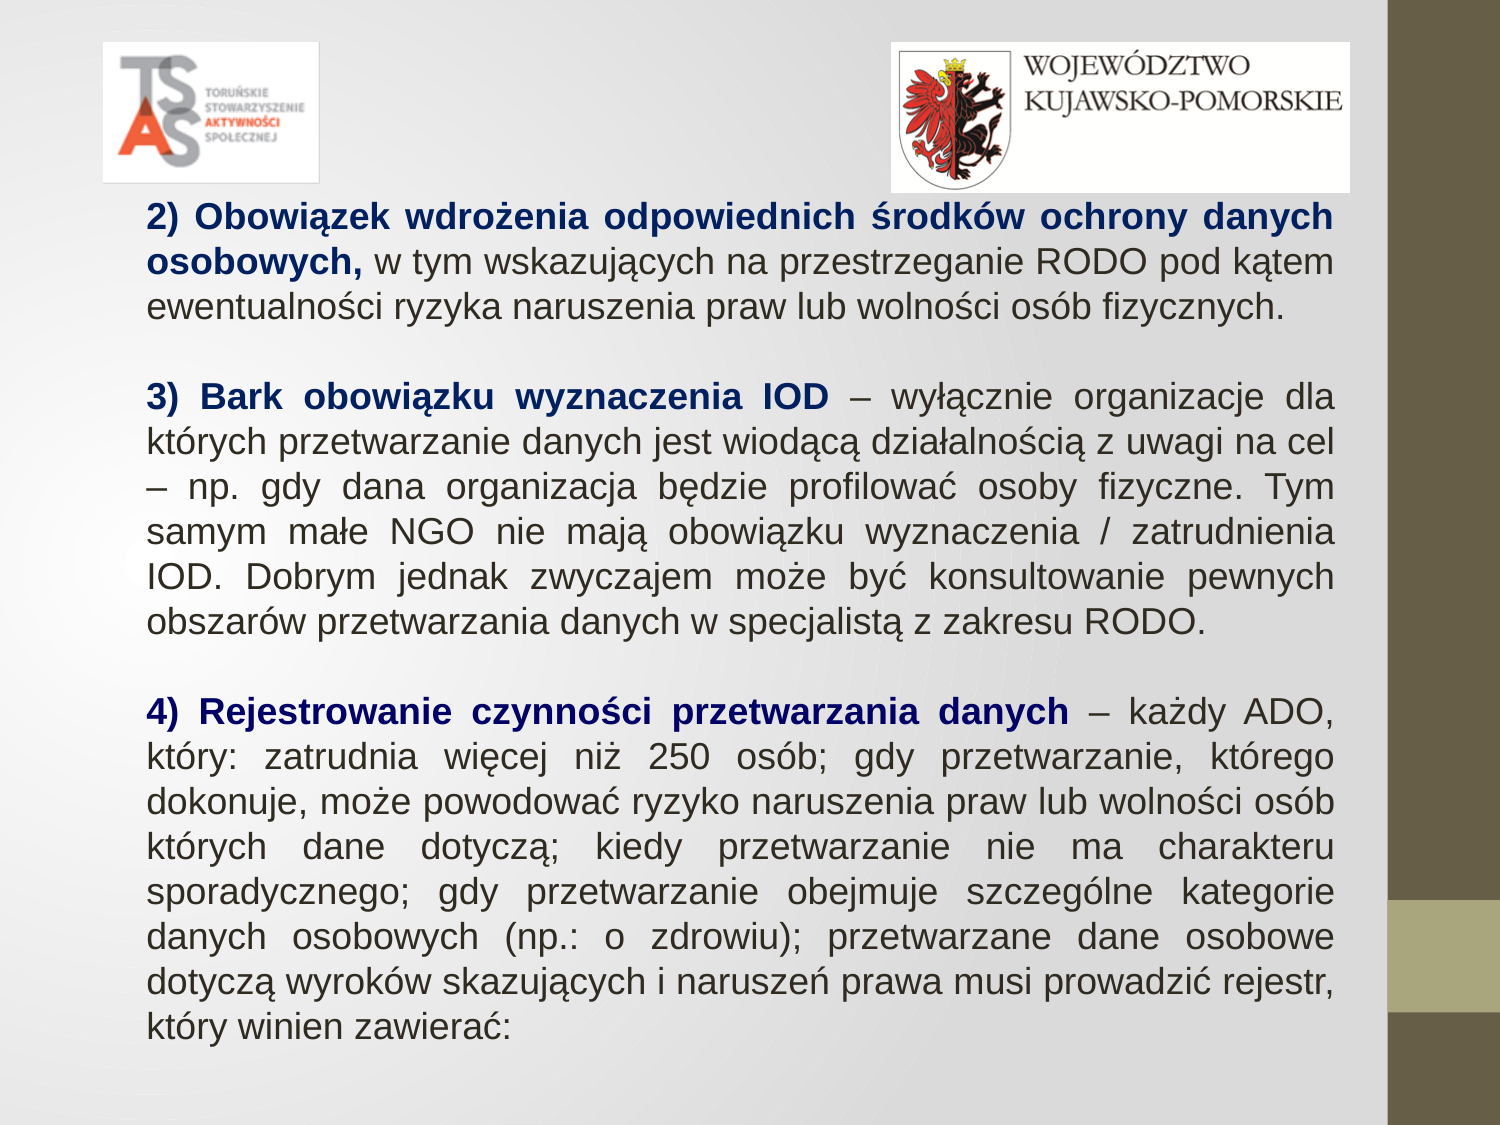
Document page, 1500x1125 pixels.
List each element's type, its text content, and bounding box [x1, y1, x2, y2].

picture [891, 42, 1351, 194]
picture [102, 42, 321, 186]
text_box 2) Obowiązek wdrożenia odpowiednich środków ochrony danych osobowych, w tym wskazujących na przestrzeganie RODO pod kątem ewentualności ryzyka naruszenia praw lub wolności osób fizycznych. 3) Bark obowiązku wyznaczenia IOD – wyłącznie organizacje dla których przetwarzanie danych jest wiodącą działalnością z uwagi na cel – np. gdy dana organizacja będzie profilować osoby fizyczne. Tym samym małe NGO nie mają obowiązku wyznaczenia / zatrudnienia IOD. Dobrym jednak zwyczajem może być konsultowanie pewnych obszarów przetwarzania danych w specjalistą z zakresu RODO. 4) Rejestrowanie czynności przetwarzania danych – każdy ADO, który: zatrudnia więcej niż 250 osób; gdy przetwarzanie, którego dokonuje, może powodować ryzyko naruszenia praw lub wolności osób których dane dotyczą; kiedy przetwarzanie nie ma charakteru sporadycznego; gdy przetwarzanie obejmuje szczególne kategorie danych osobowych (np.: o zdrowiu); przetwarzane dane osobowe dotyczą wyroków skazujących i naruszeń prawa musi prowadzić rejestr, który winien zawierać: [123, 184, 1350, 1055]
